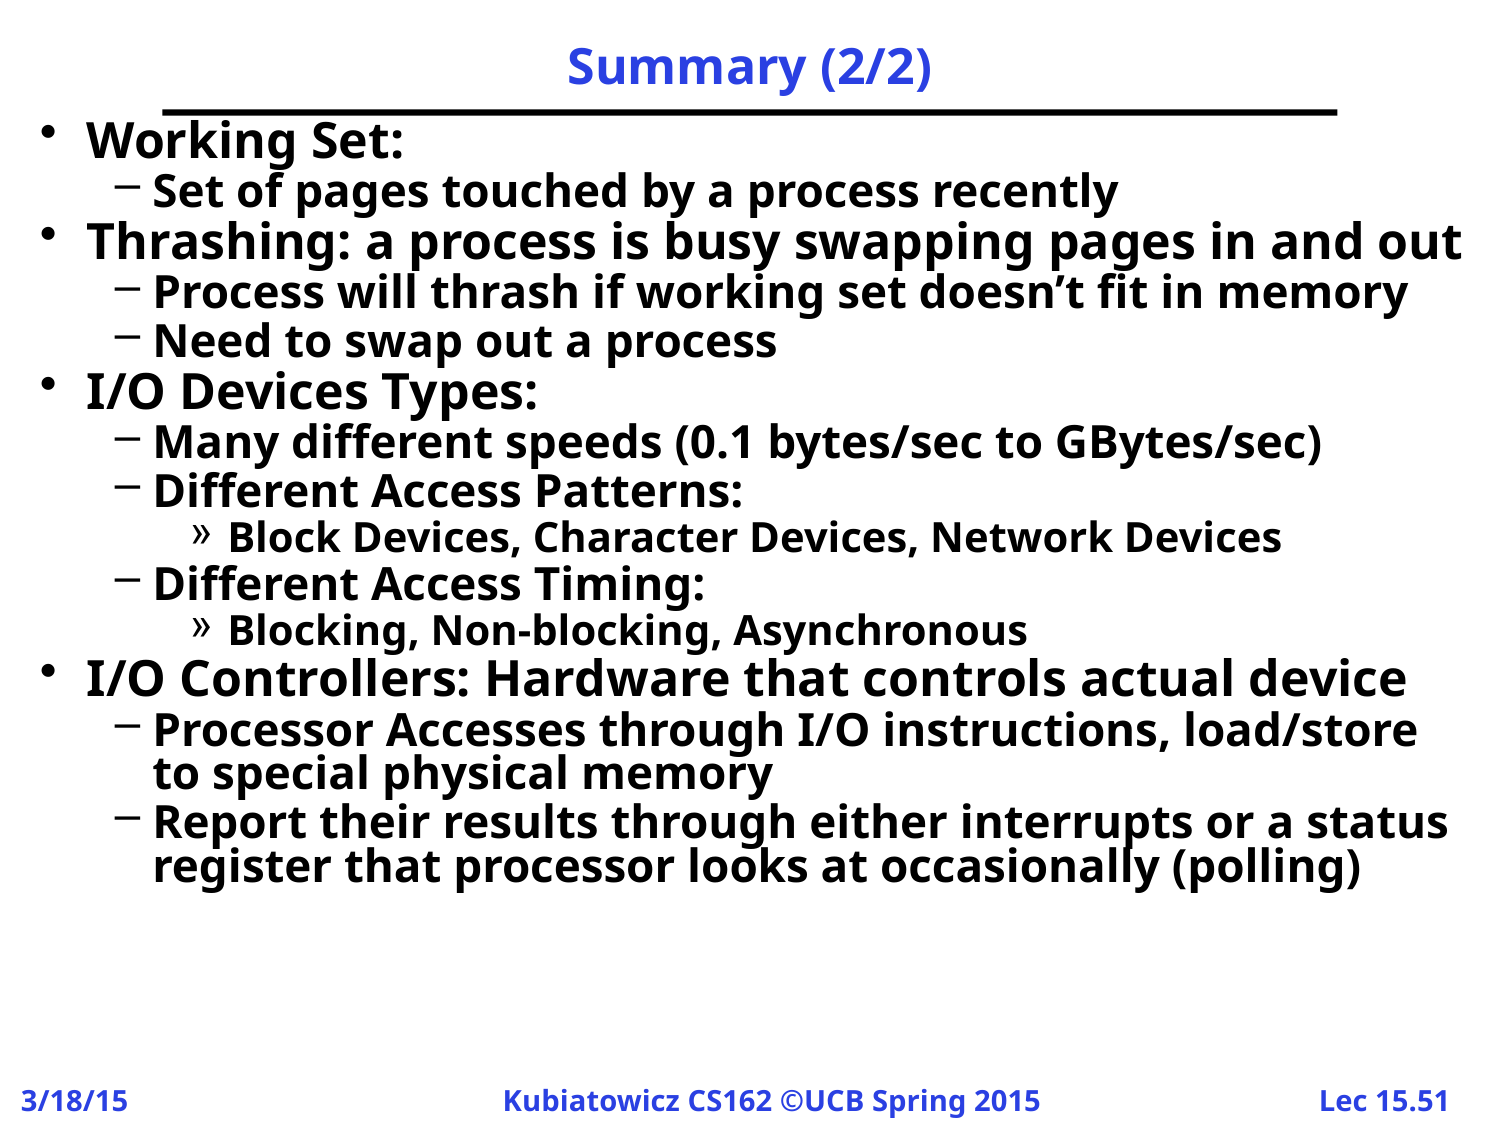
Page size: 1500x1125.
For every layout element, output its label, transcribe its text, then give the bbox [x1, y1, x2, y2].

title Summary (2/2) [162, 24, 1338, 112]
list Working Set: Set of pages touched by a process recently Thrashing: a process is busy swapping pages in and out Process will thrash if working set doesn’t fit in memory Need to swap out a process I/O Devices Types: Many different speeds (0.1 bytes/sec to GBytes/sec) Different Access Patterns: Block Devices, Character Devices, Network Devices Different Access Timing: Blocking, Non-blocking, Asynchronous I/O Controllers: Hardware that controls actual device Processor Accesses through I/O instructions, load/store to special physical memory Report their results through either interrupts or a status register that processor looks at occasionally (polling) [24, 112, 1488, 1088]
